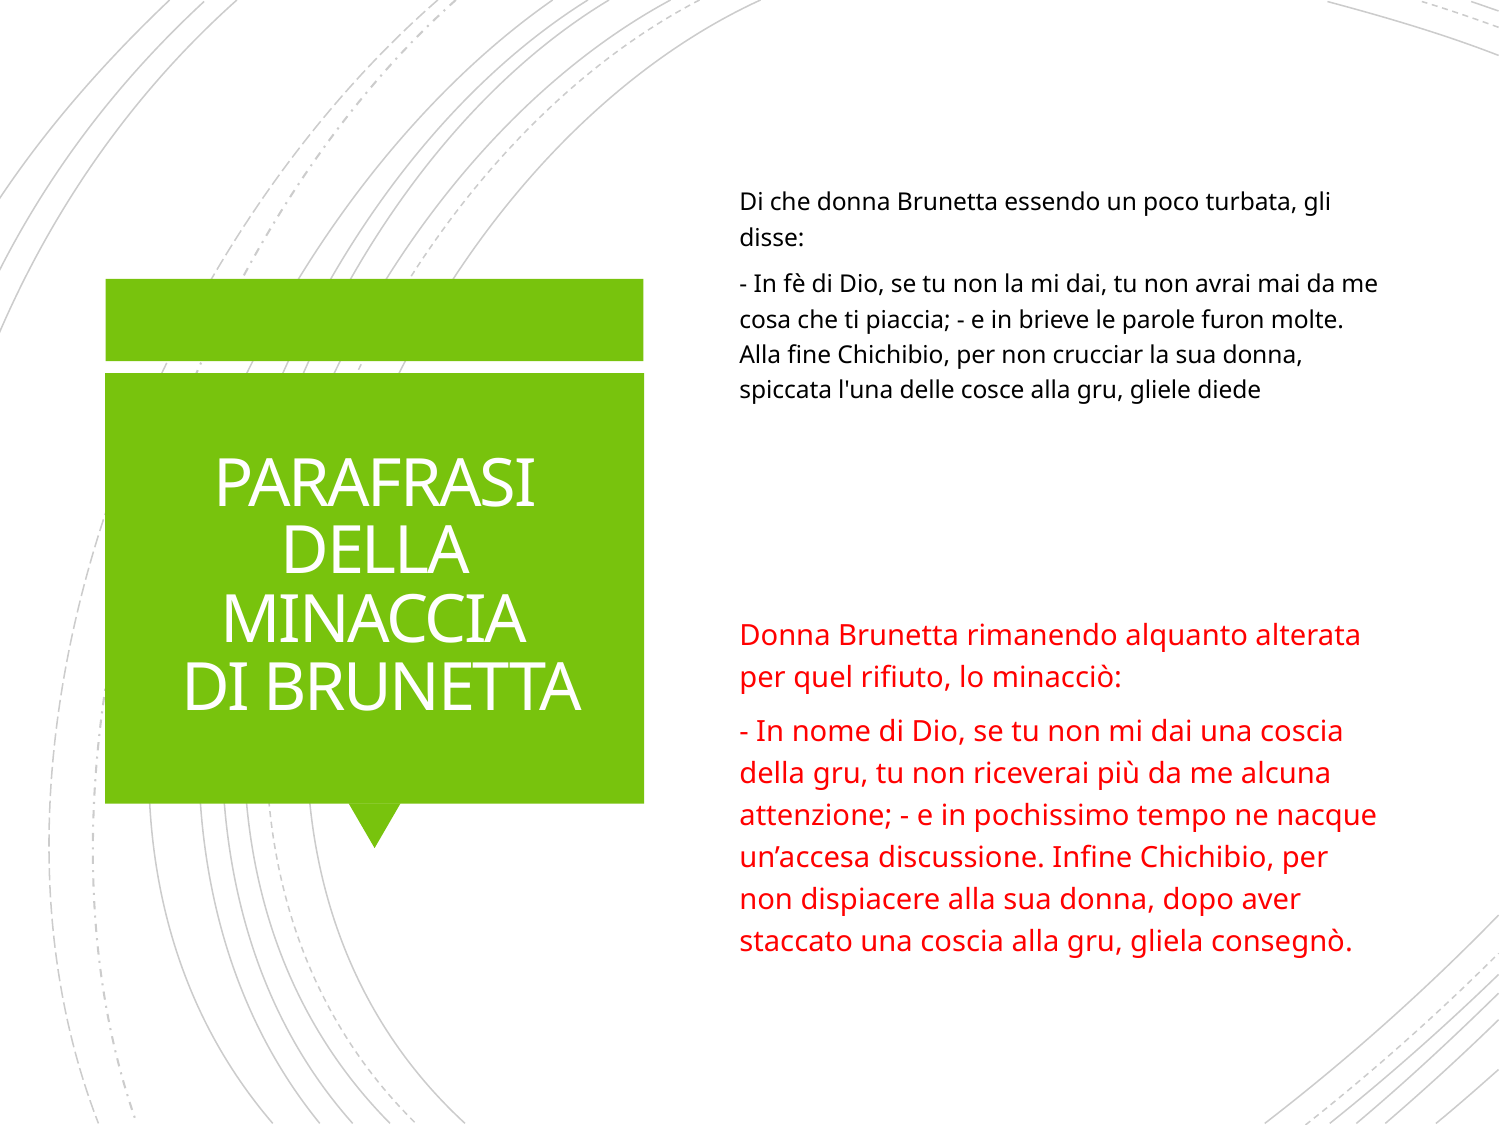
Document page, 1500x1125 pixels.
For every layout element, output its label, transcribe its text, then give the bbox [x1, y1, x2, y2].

title PARAFRASI DELLA MINACCIA DI BRUNETTA [118, 385, 630, 790]
list Di che donna Brunetta essendo un poco turbata, gli disse: - In fè di Dio, se tu non la mi dai, tu non avrai mai da me cosa che ti piaccia; - e in brieve le parole furon molte. Alla fine Chichibio, per non crucciar la sua donna, spiccata l'una delle cosce alla gru, gliele diede Donna Brunetta rimanendo alquanto alterata per quel rifiuto, lo minacciò: - In nome di Dio, se tu non mi dai una coscia della gru, tu non riceverai più da me alcuna attenzione; - e in pochissimo tempo ne nacque un’accesa discussione. Infine Chichibio, per non dispiacere alla sua donna, dopo aver staccato una coscia alla gru, gliela consegnò. [724, 131, 1396, 993]
